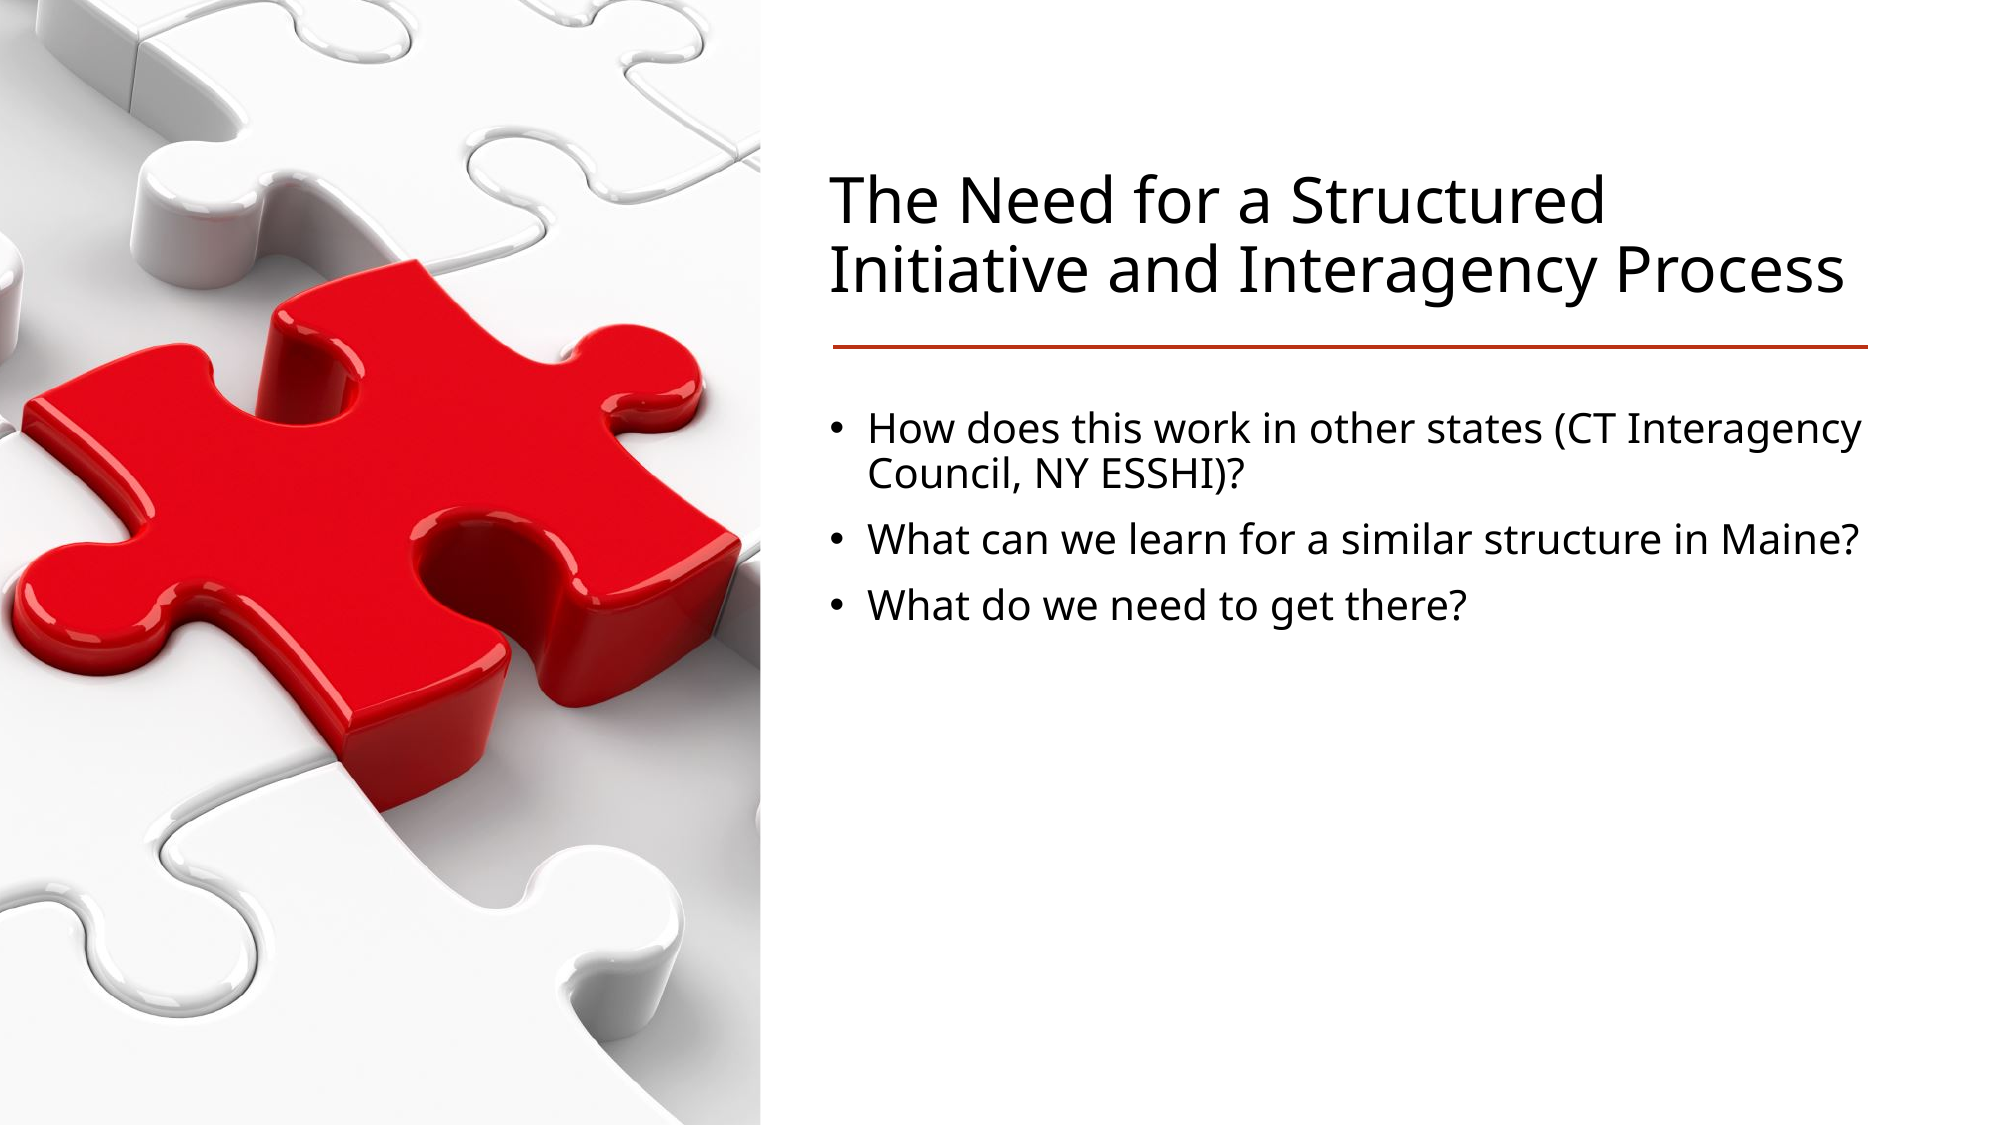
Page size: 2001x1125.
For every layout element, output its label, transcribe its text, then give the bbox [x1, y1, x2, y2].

picture [0, 0, 761, 1125]
list How does this work in other states (CT Interagency Council, NY ESSHI)? What can we learn for a similar structure in Maine? What do we need to get there? [814, 399, 1895, 1021]
title The Need for a Structured Initiative and Interagency Process [814, 103, 1895, 315]
